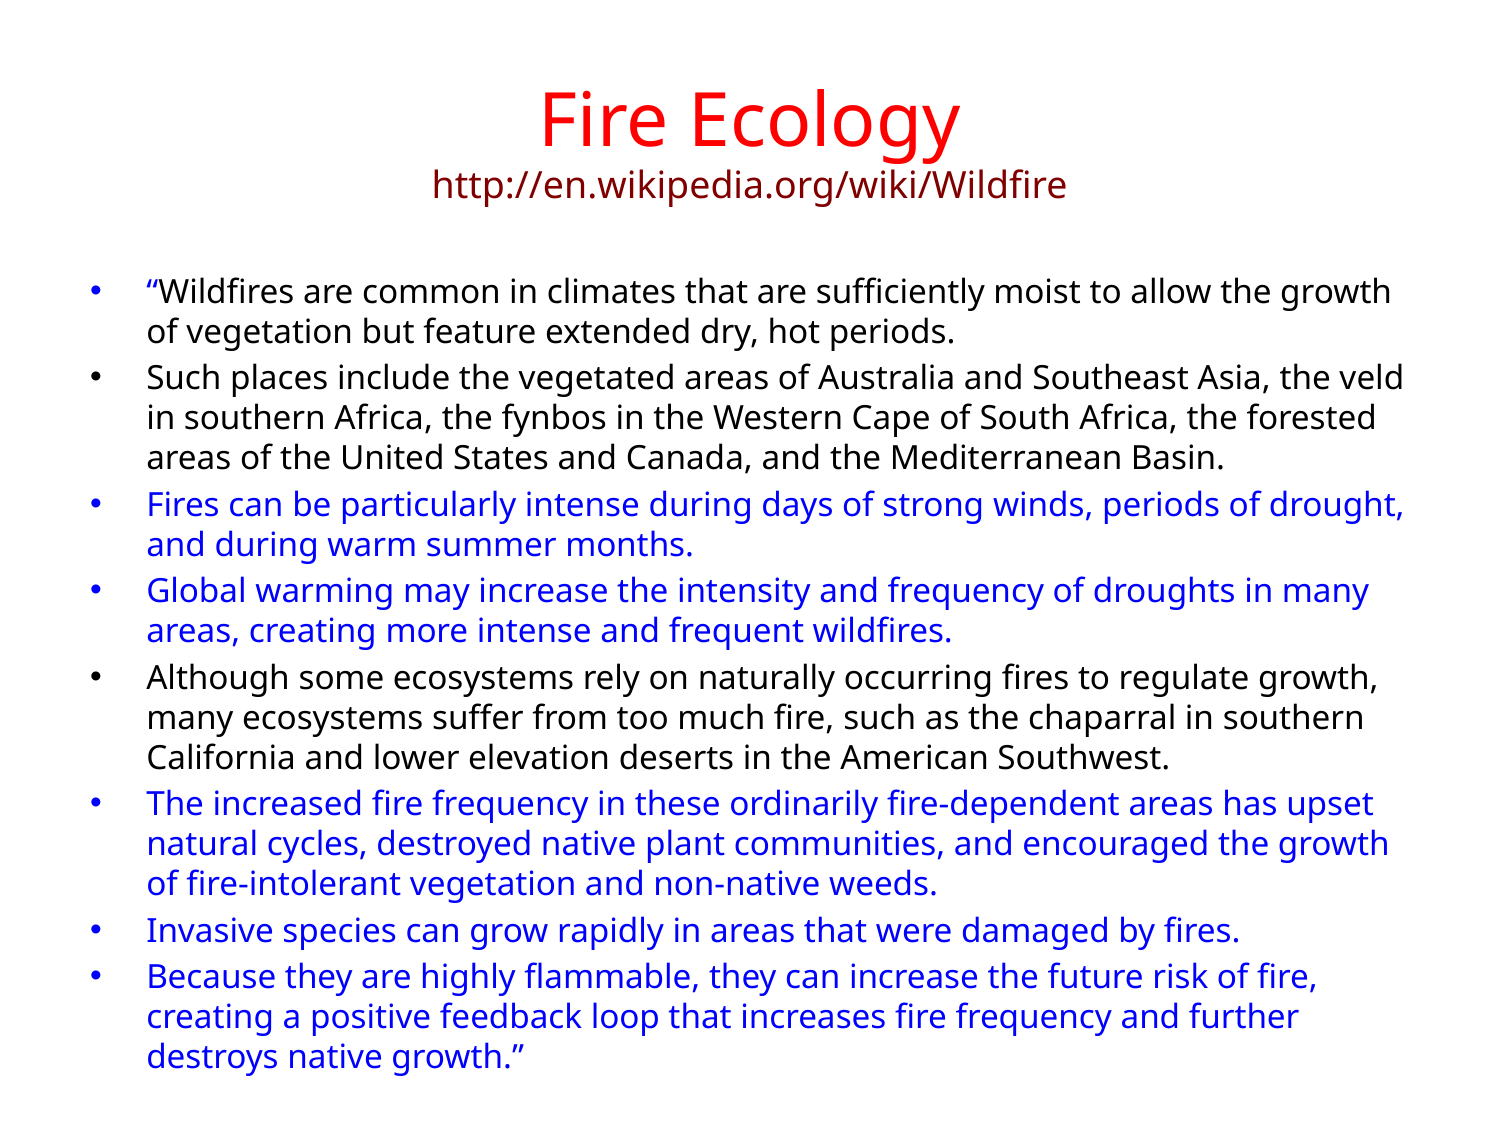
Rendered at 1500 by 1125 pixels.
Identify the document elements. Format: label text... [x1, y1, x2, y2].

title Fire Ecology http://en.wikipedia.org/wiki/Wildfire [75, 45, 1425, 233]
list “Wildfires are common in climates that are sufficiently moist to allow the growth of vegetation but feature extended dry, hot periods. Such places include the vegetated areas of Australia and Southeast Asia, the veld in southern Africa, the fynbos in the Western Cape of South Africa, the forested areas of the United States and Canada, and the Mediterranean Basin. Fires can be particularly intense during days of strong winds, periods of drought, and during warm summer months. Global warming may increase the intensity and frequency of droughts in many areas, creating more intense and frequent wildfires. Although some ecosystems rely on naturally occurring fires to regulate growth, many ecosystems suffer from too much fire, such as the chaparral in southern California and lower elevation deserts in the American Southwest. The increased fire frequency in these ordinarily fire-dependent areas has upset natural cycles, destroyed native plant communities, and encouraged the growth of fire-intolerant vegetation and non-native weeds. Invasive species can grow rapidly in areas that were damaged by fires. Because they are highly flammable, they can increase the future risk of fire, creating a positive feedback loop that increases fire frequency and further destroys native growth.” [75, 262, 1425, 1005]
